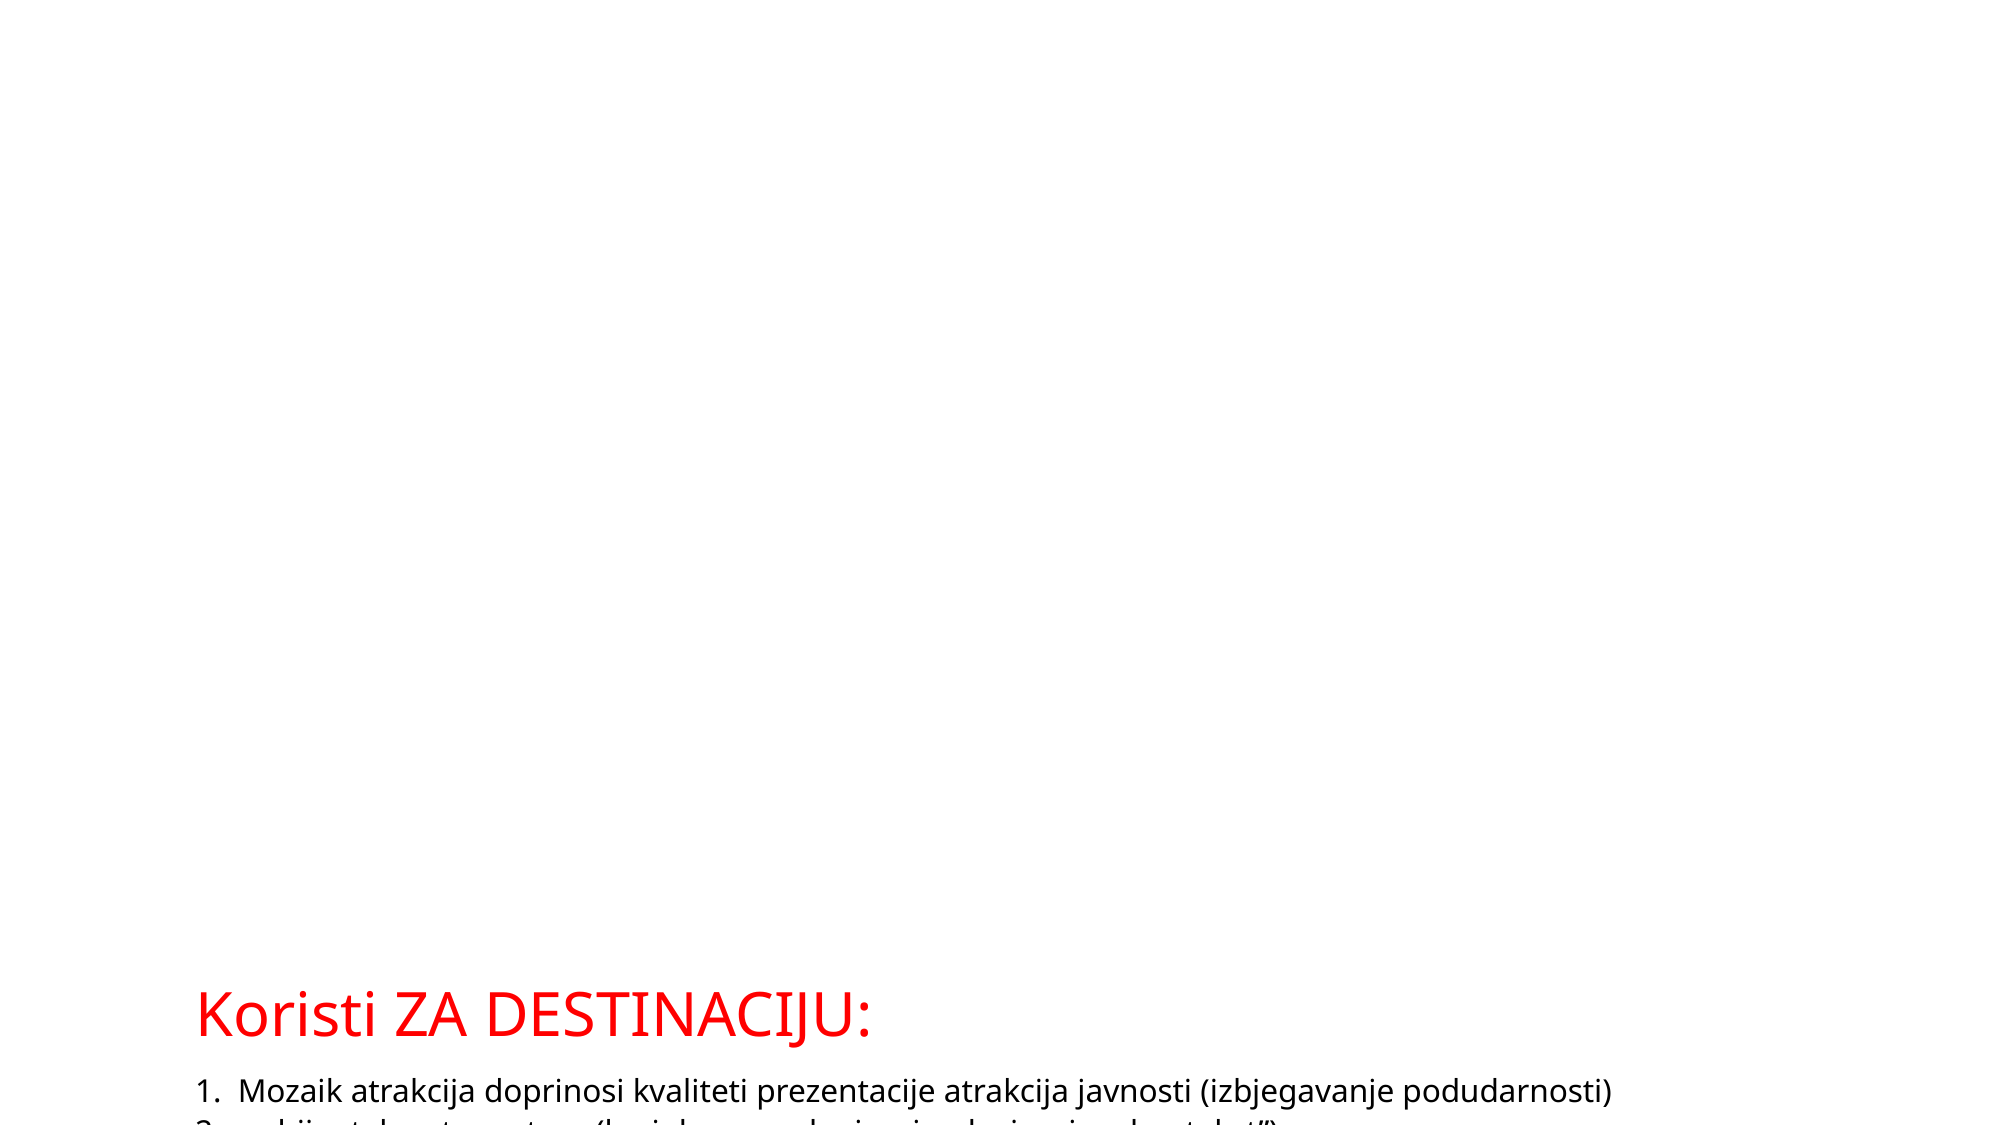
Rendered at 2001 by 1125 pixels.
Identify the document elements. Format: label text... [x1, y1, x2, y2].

title Koristi ZA DESTINACIJU: 1. Mozaik atrakcija doprinosi kvaliteti prezentacije atrakcija javnosti (izbjegavanje podudarnosti) 2. ambijentalnost prostora (krajobrazno planiranje, „lociranje u kontekst”) 3. stvaranju mreže atraktivnosti (razvoj „destinacijskih priča” i formiranje „turističkog pogleda”, boja tematska interpretacija) 4. prenošenje informacija među korisnicima 5. specijalizirane teme (obogaćivanje postojeće ponude) 6. razvoj partnerstava među dionicima i povezivanje perifernih mjesta 7. razvoj nacionalnog ponosa i stimulacija potražnje 8. javni pristup, regulatorna baza [180, 909, 1799, 1125]
